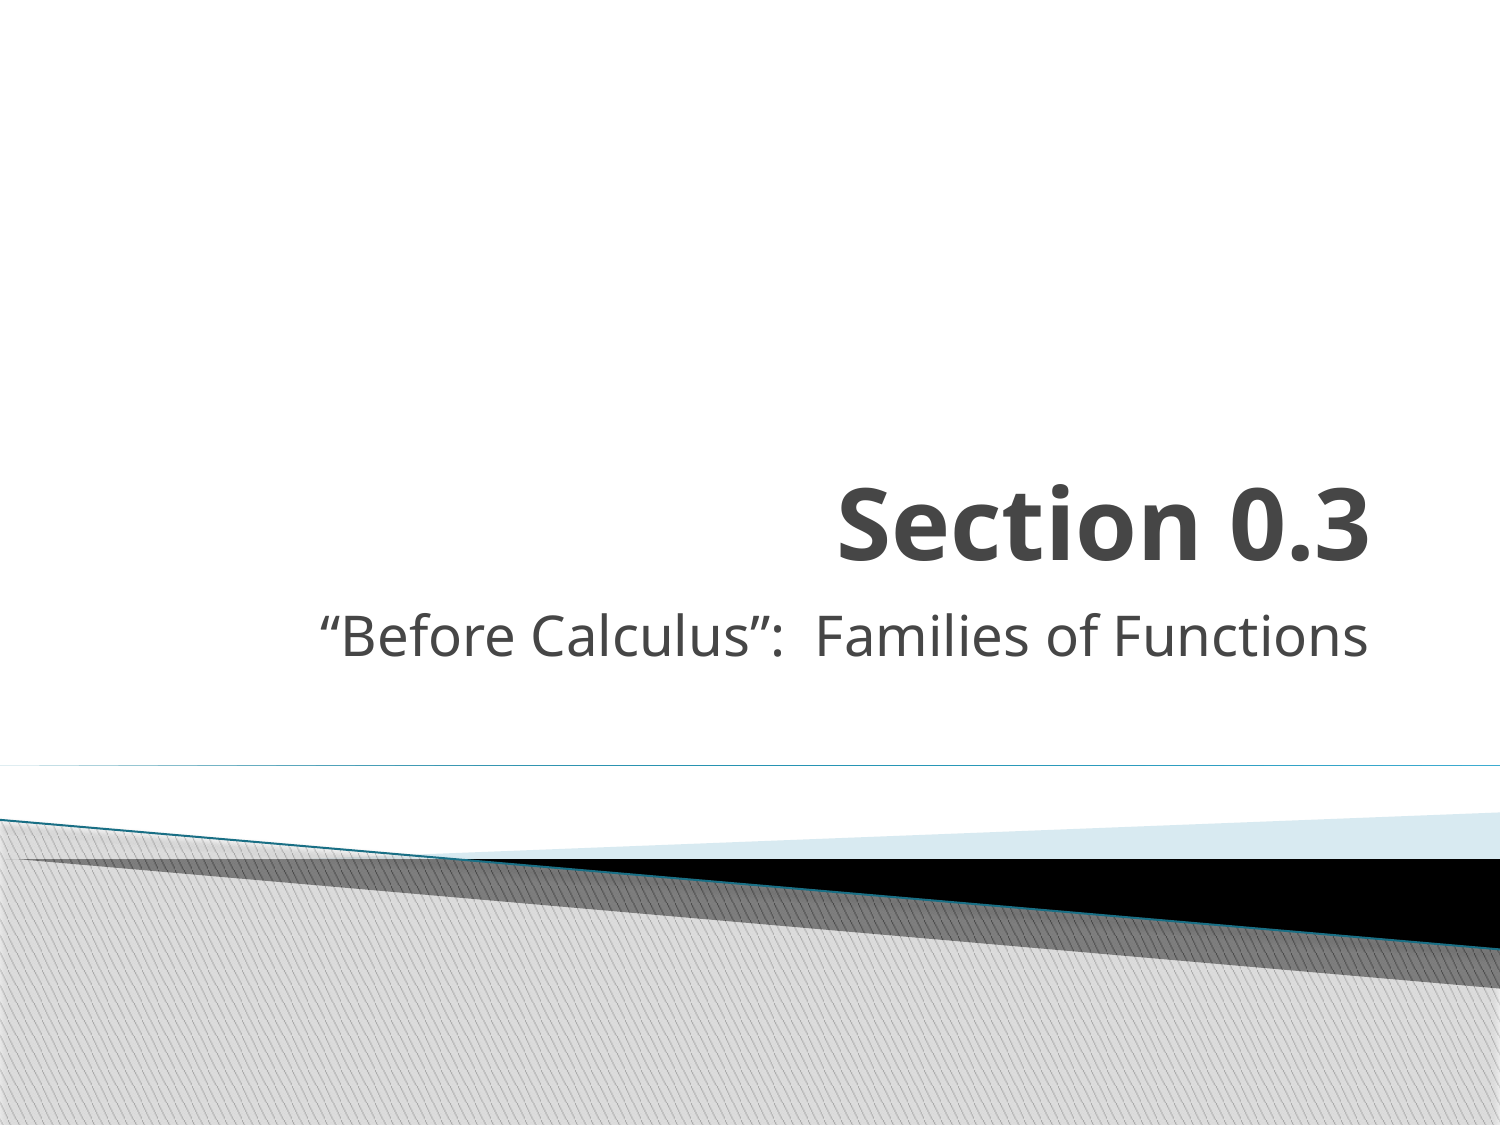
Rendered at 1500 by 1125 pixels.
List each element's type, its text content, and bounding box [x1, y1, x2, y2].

subtitle “Before Calculus”: Families of Functions [112, 592, 1388, 790]
picture [5, 859, 1500, 989]
title Section 0.3 [112, 287, 1388, 588]
